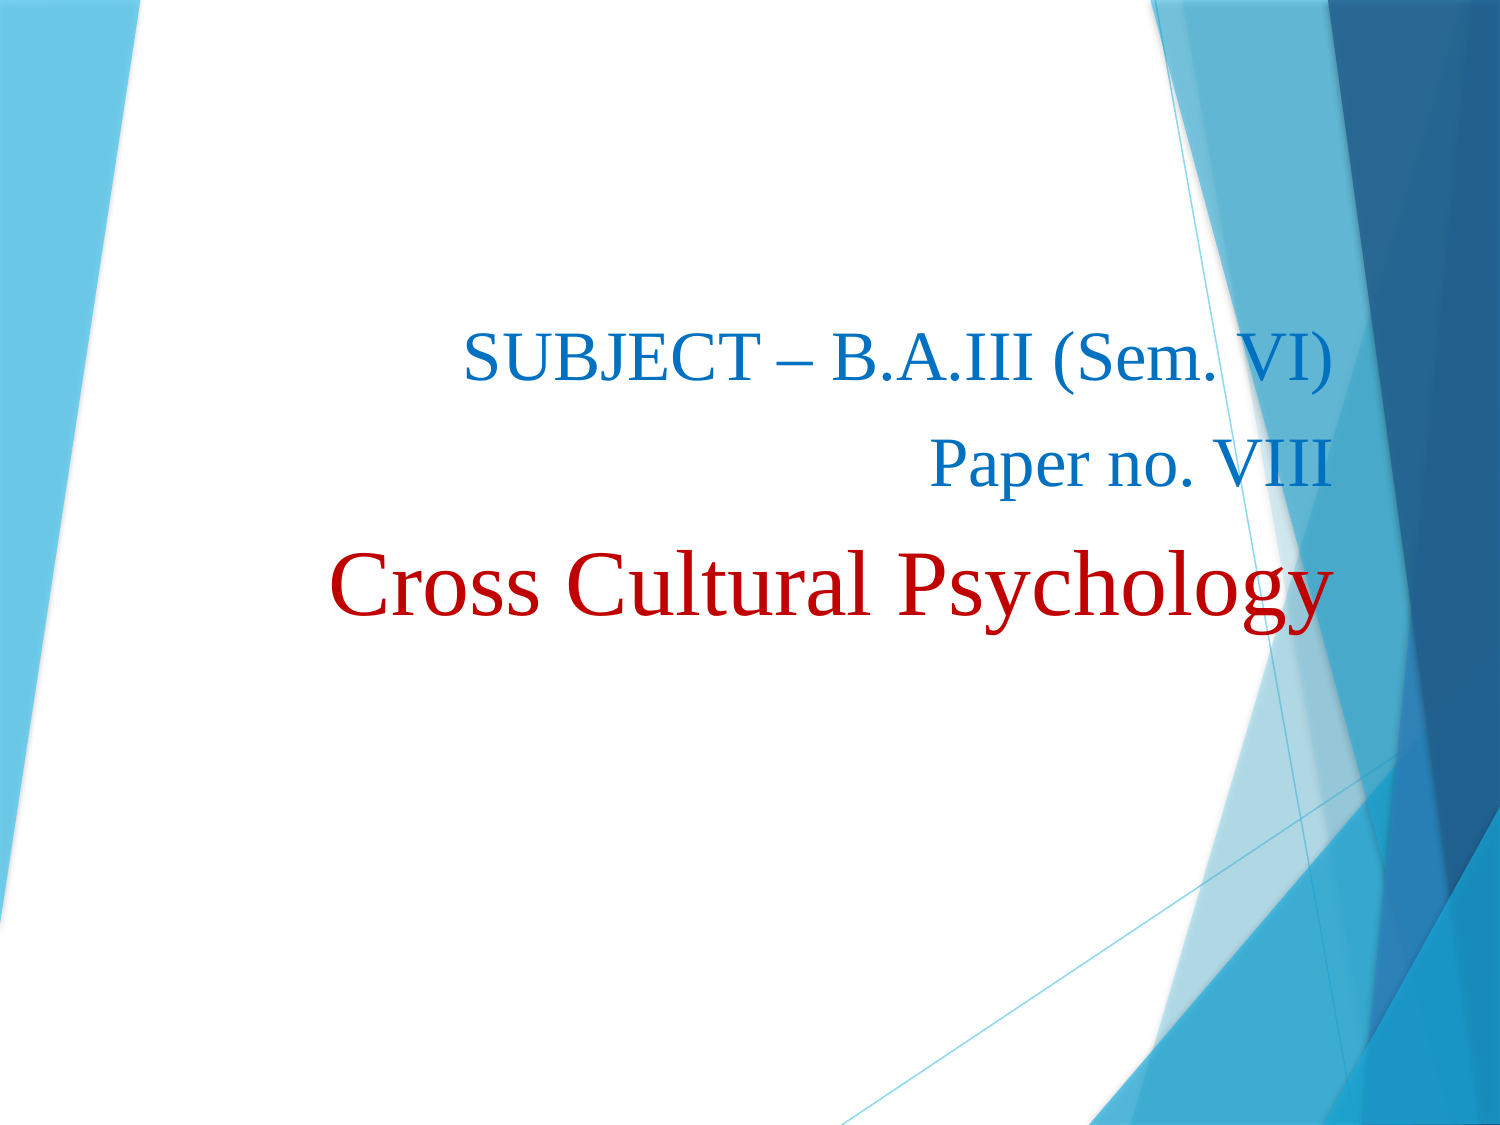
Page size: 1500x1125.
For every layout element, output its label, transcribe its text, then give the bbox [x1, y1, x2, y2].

subtitle SUBJECT – B.A.III (Sem. VI) Paper no. VIII Cross Cultural Psychology [112, 212, 1350, 1050]
